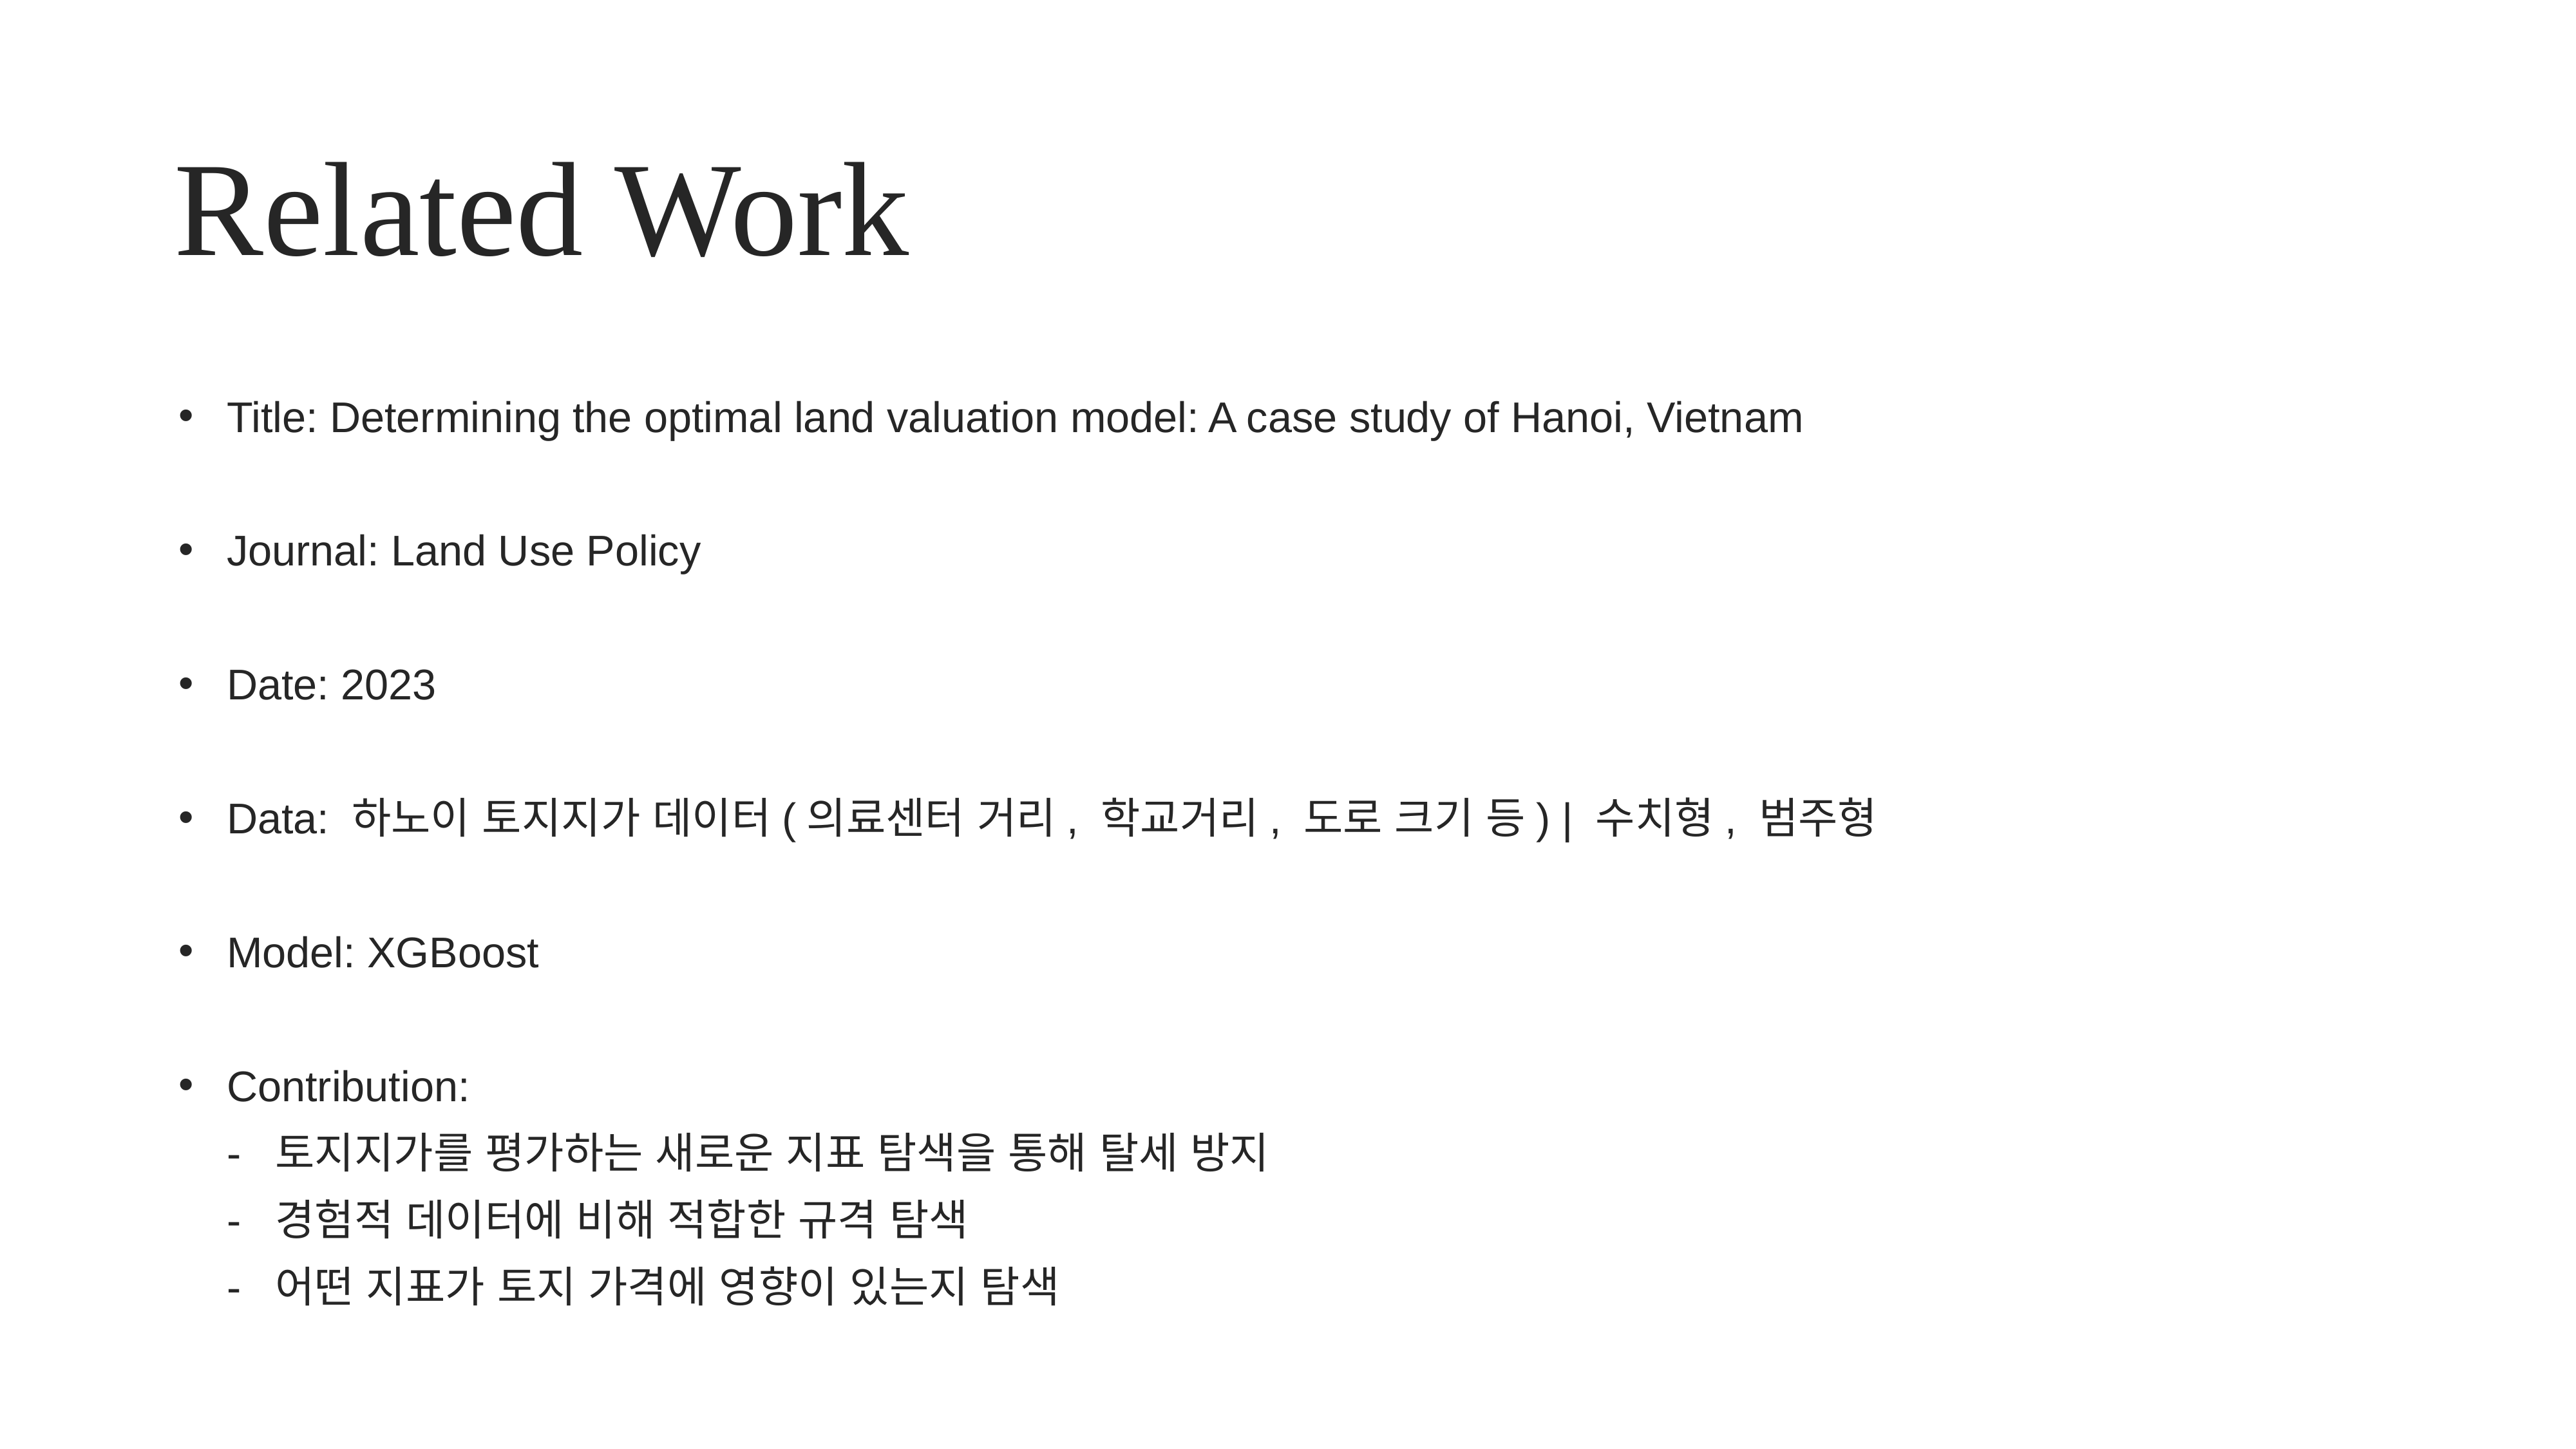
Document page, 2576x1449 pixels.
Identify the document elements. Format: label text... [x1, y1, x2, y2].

title Related Work [169, 115, 1033, 317]
text_box Title: Determining the optimal land valuation model: A case study of Hanoi, Vietnam Journal: Land Use Policy Date: 2023 Data: 하노이 토지지가 데이터(의료센터 거리, 학교거리, 도로 크기 등) | 수치형, 범주형 Model: XGBoost Contribution: - 토지지가를 평가하는 새로운 지표 탐색을 통해 탈세 방지 - 경험적 데이터에 비해 적합한 규격 탐색 - 어떤 지표가 토지 가격에 영향이 있는지 탐색 [169, 369, 2405, 1316]
